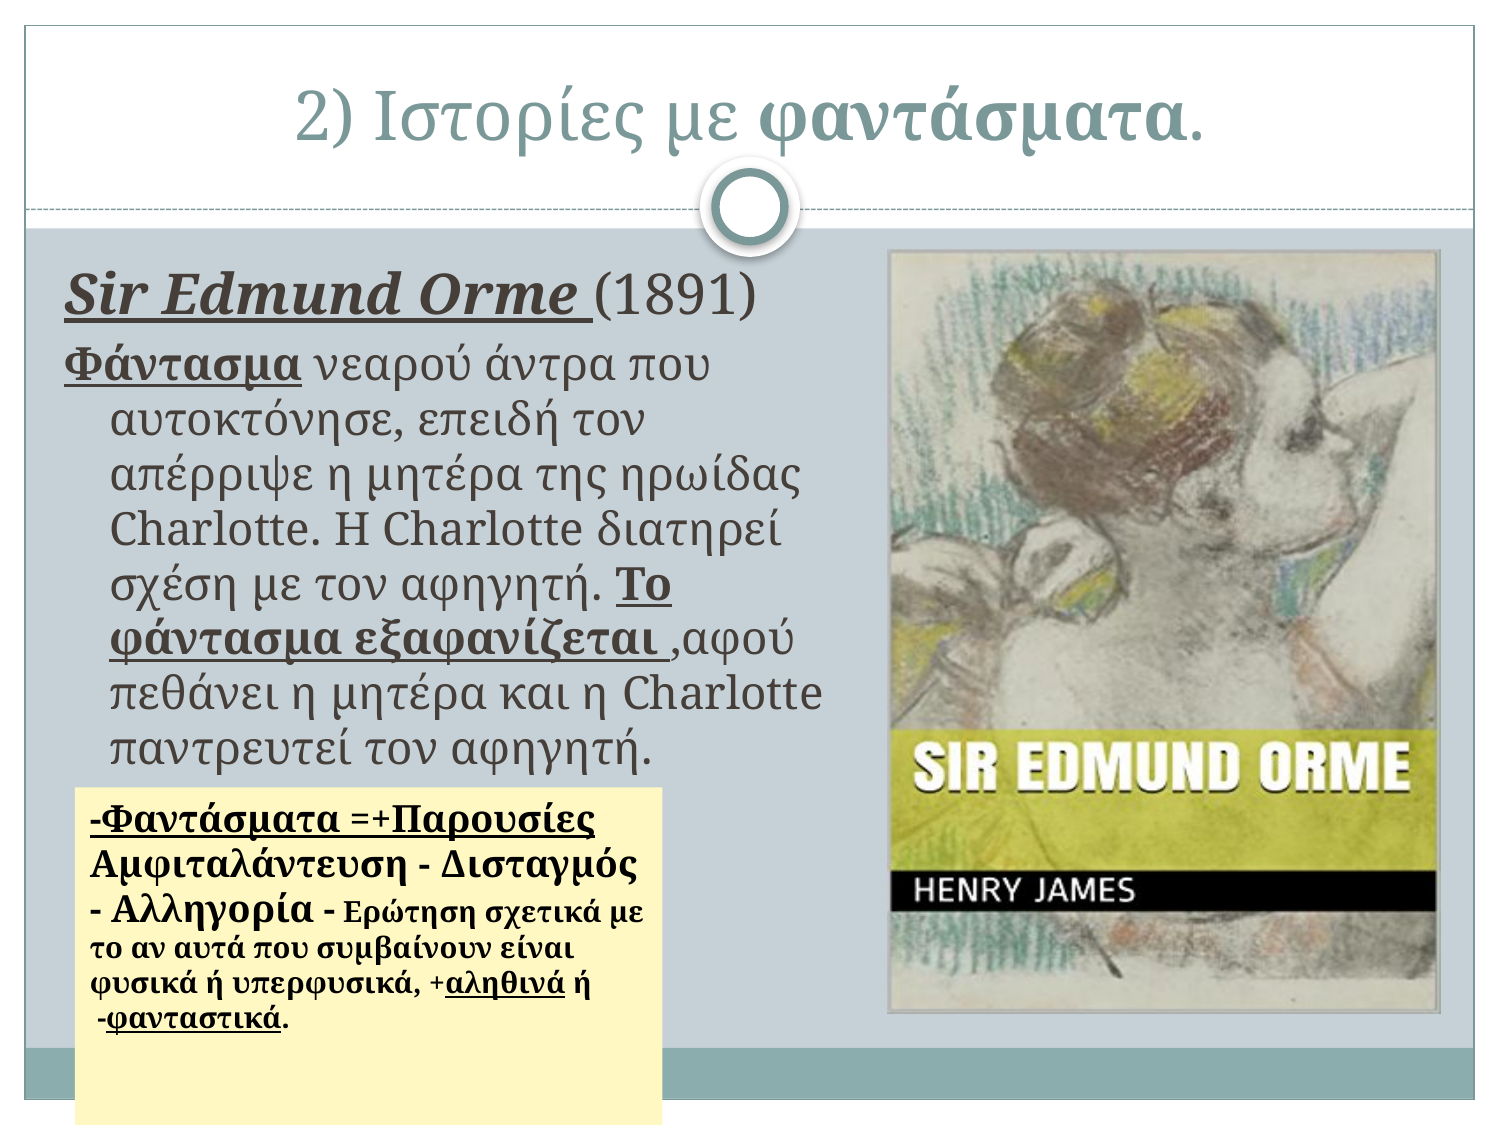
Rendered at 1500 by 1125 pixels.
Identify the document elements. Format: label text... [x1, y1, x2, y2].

list Sir Edmund Orme (1891) Φάντασμα νεαρού άντρα που αυτοκτόνησε, επειδή τον απέρριψε η μητέρα της ηρωίδας Charlotte. Η Charlotte διατηρεί σχέση με τον αφηγητή. Το φάντασμα εξαφανίζεται ,αφού πεθάνει η μητέρα και η Charlotte παντρευτεί τον αφηγητή. [49, 250, 850, 850]
picture [887, 249, 1441, 1015]
text_box -Φαντάσματα =+Παρουσίες Αμφιταλάντευση - Δισταγμός - Αλληγορία - Ερώτηση σχετικά με το αν αυτά που συμβαίνουν είναι φυσικά ή υπερφυσικά, +αληθινά ή -φανταστικά. [74, 787, 663, 1125]
title 2) Ιστορίες με φαντάσματα. [49, 37, 1450, 162]
